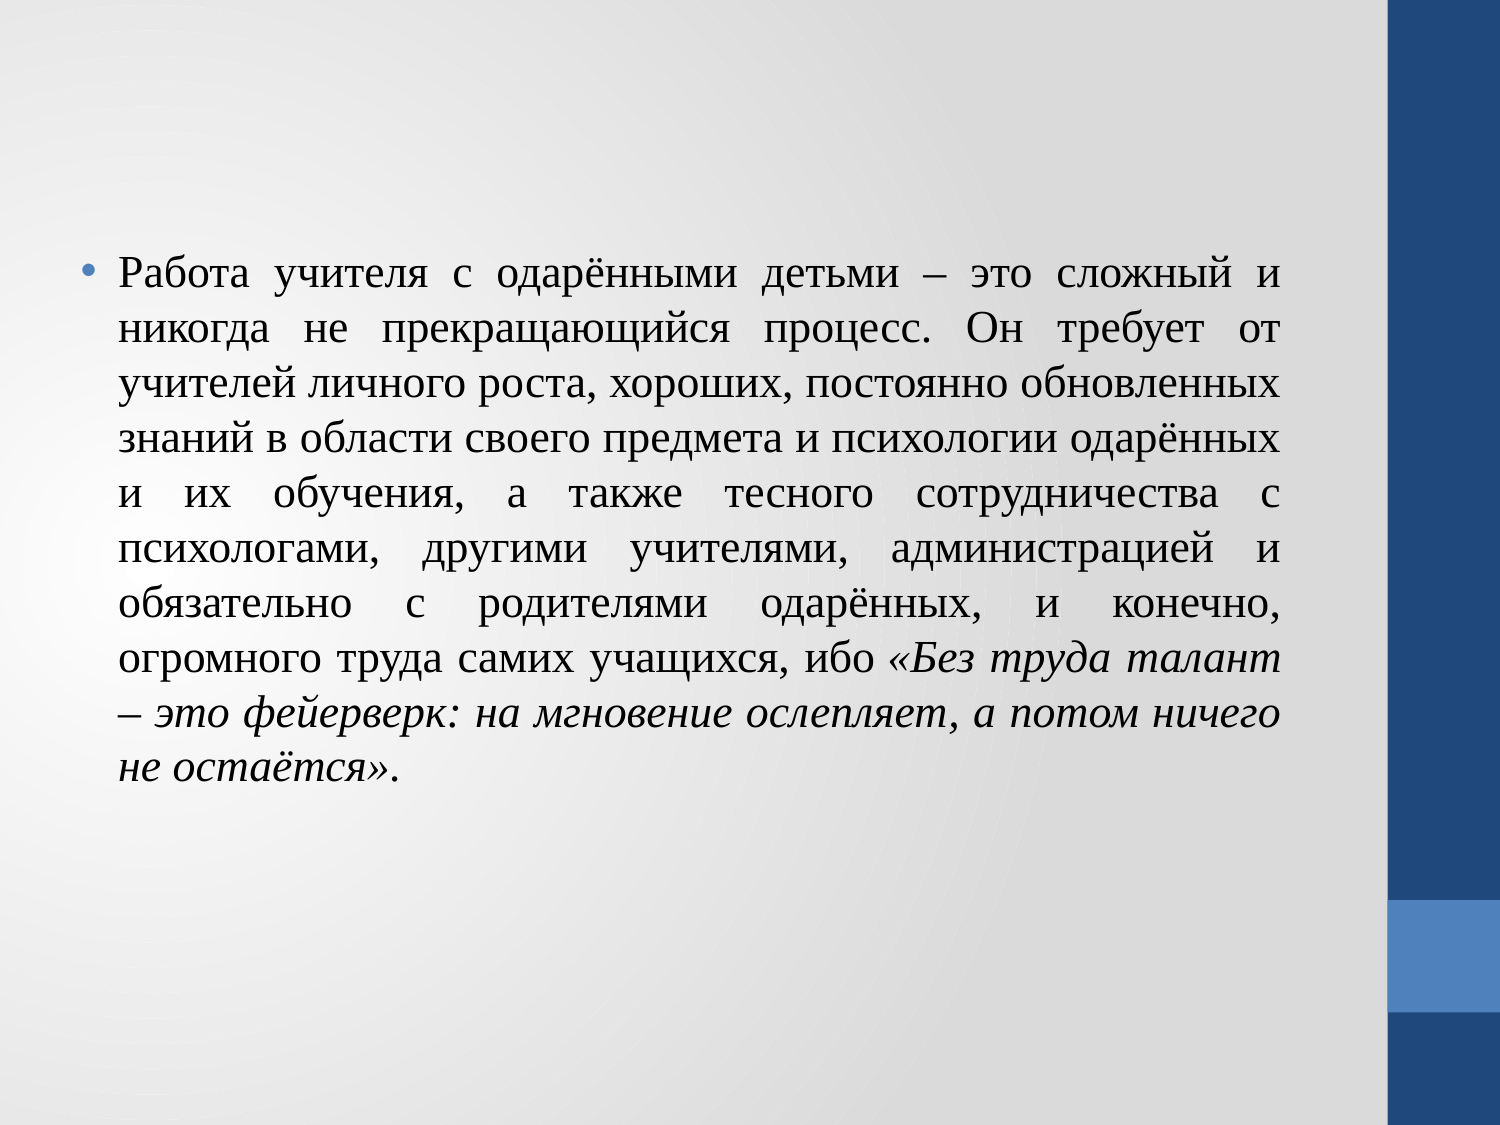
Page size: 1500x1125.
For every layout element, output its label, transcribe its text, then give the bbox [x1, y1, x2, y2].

list Работа учителя с одарёнными детьми – это сложный и никогда не прекращающийся процесс. Он требует от учителей личного роста, хороших, постоянно обновленных знаний в области своего предмета и психологии одарённых и их обучения, а также тесного сотрудничества с психологами, другими учителями, администрацией и обязательно с родителями одарённых, и конечно, огромного труда самих учащихся, ибо «Без труда талант – это фейерверк: на мгновение ослепляет, а потом ничего не остаётся». [46, 234, 1297, 1022]
